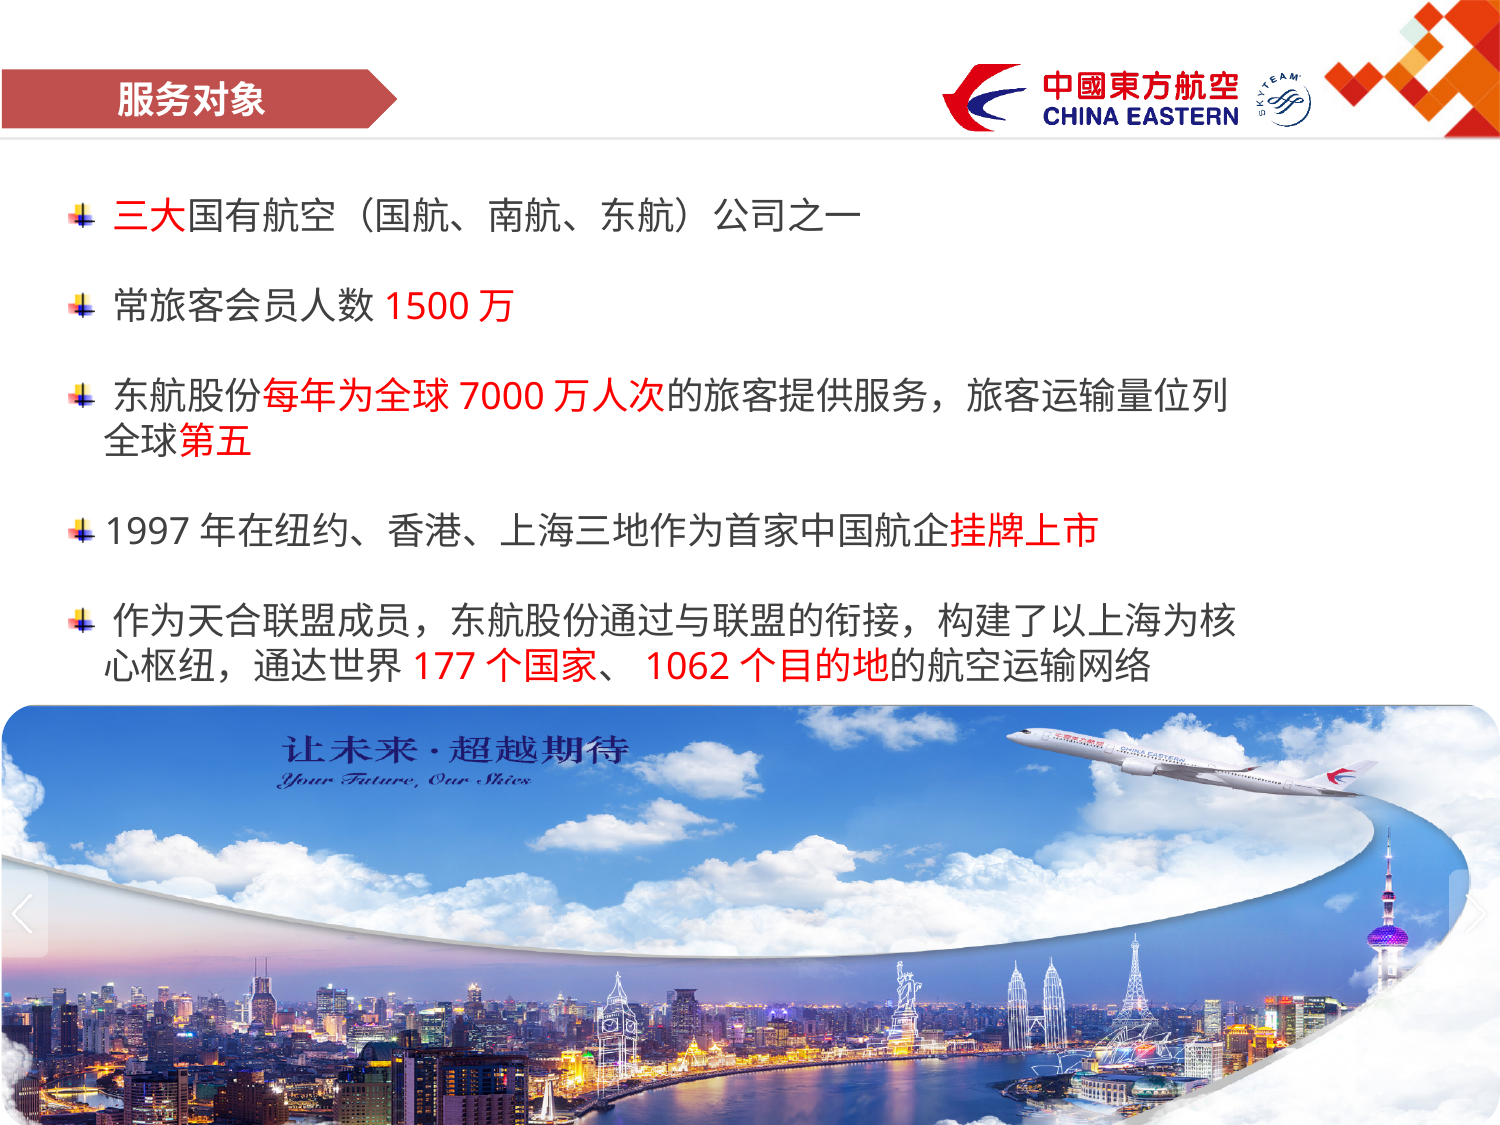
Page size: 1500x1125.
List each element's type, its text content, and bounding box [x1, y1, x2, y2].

text_box 服务对象 [0, 67, 400, 131]
text_box 三大国有航空（国航、南航、东航）公司之一 常旅客会员人数1500万 东航股份每年为全球7000万人次的旅客提供服务，旅客运输量位列 全球第五 1997年在纽约、香港、上海三地作为首家中国航企挂牌上市 作为天合联盟成员，东航股份通过与联盟的衔接，构建了以上海为核 心枢纽，通达世界177个国家、1062个目的地的航空运输网络 [53, 184, 1425, 702]
text_box [0, 54, 886, 125]
picture [0, 0, 1500, 1125]
